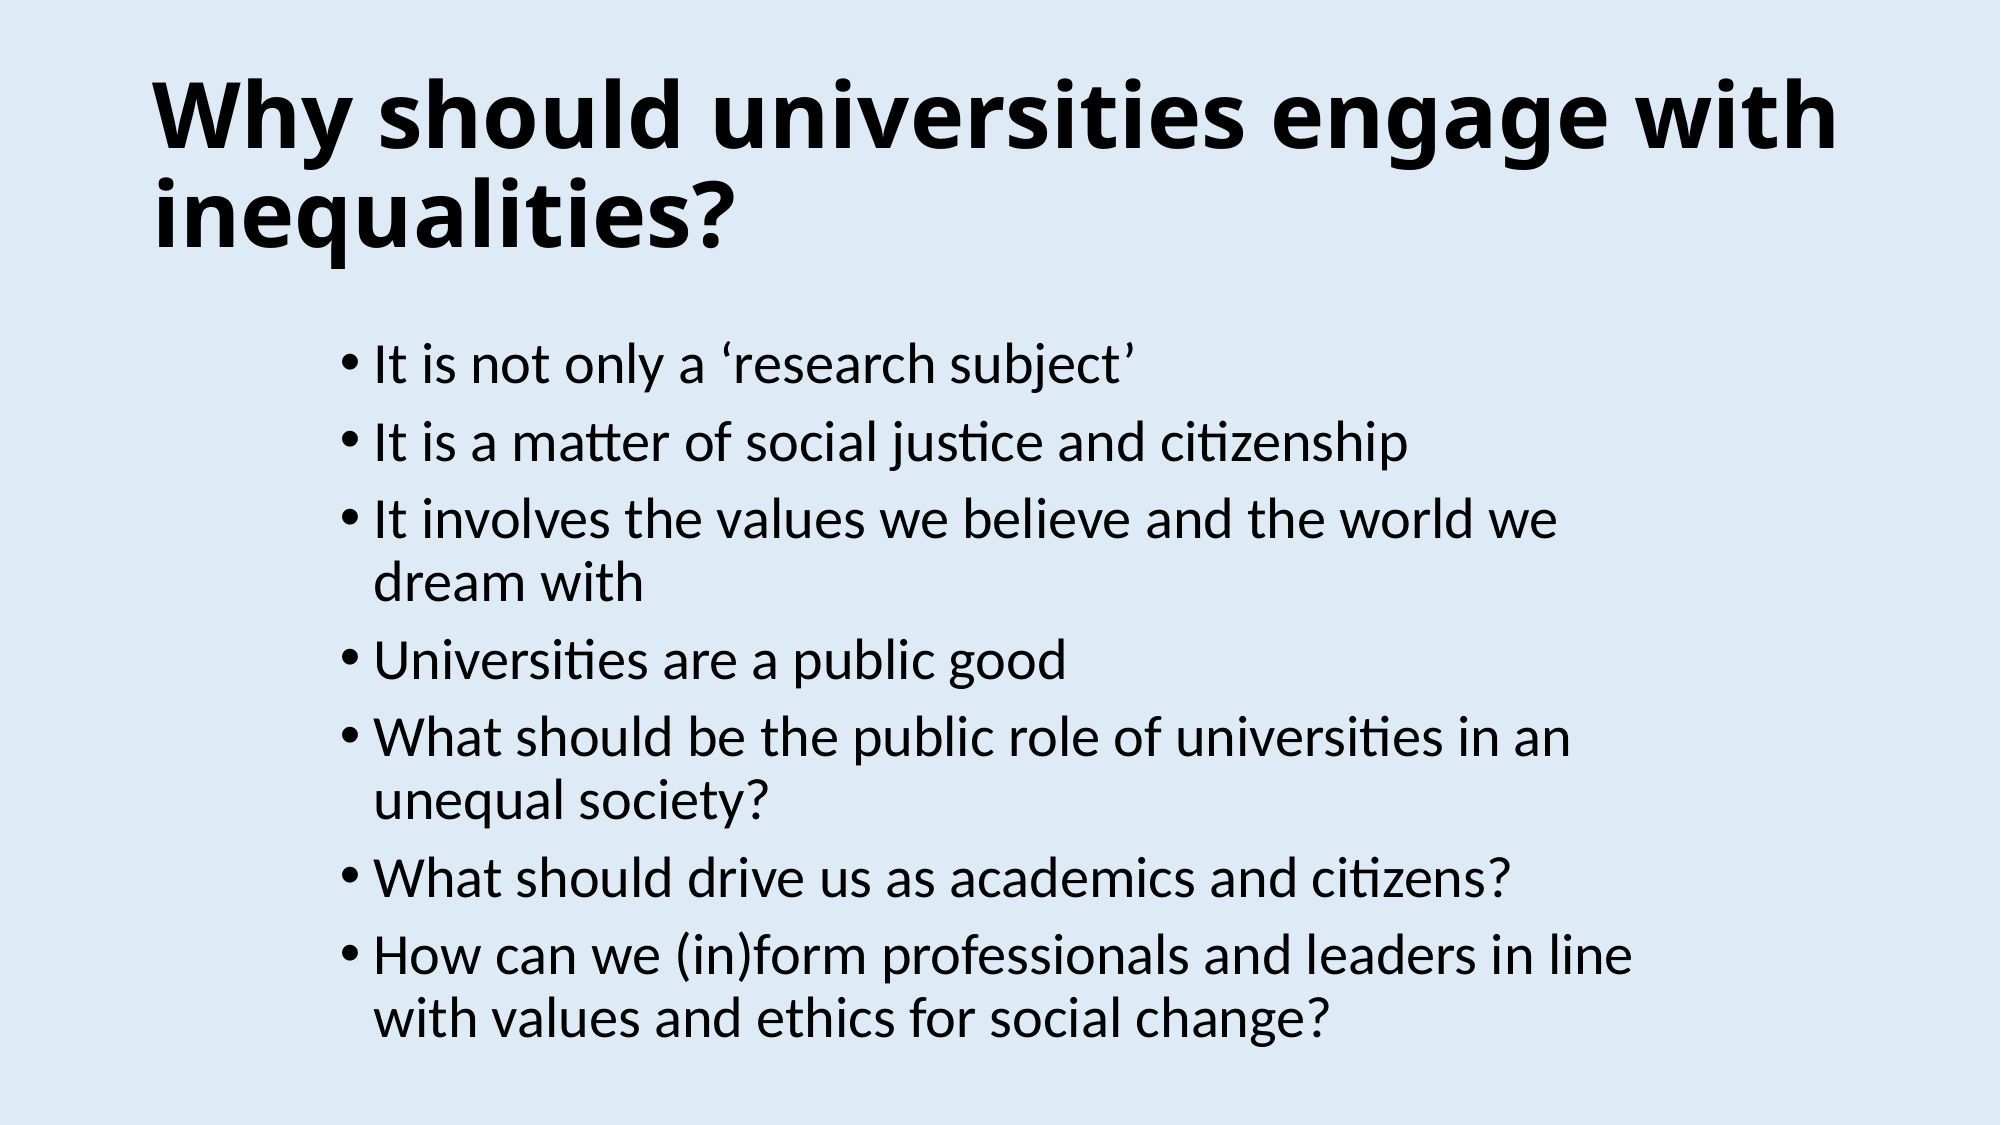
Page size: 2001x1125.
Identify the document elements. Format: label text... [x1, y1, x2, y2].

title Why should universities engage with inequalities? [137, 59, 1863, 278]
list It is not only a ‘research subject’ It is a matter of social justice and citizenship It involves the values we believe and the world we dream with Universities are a public good What should be the public role of universities in an unequal society? What should drive us as academics and citizens? How can we (in)form professionals and leaders in line with values and ethics for social change? [324, 262, 1675, 1059]
